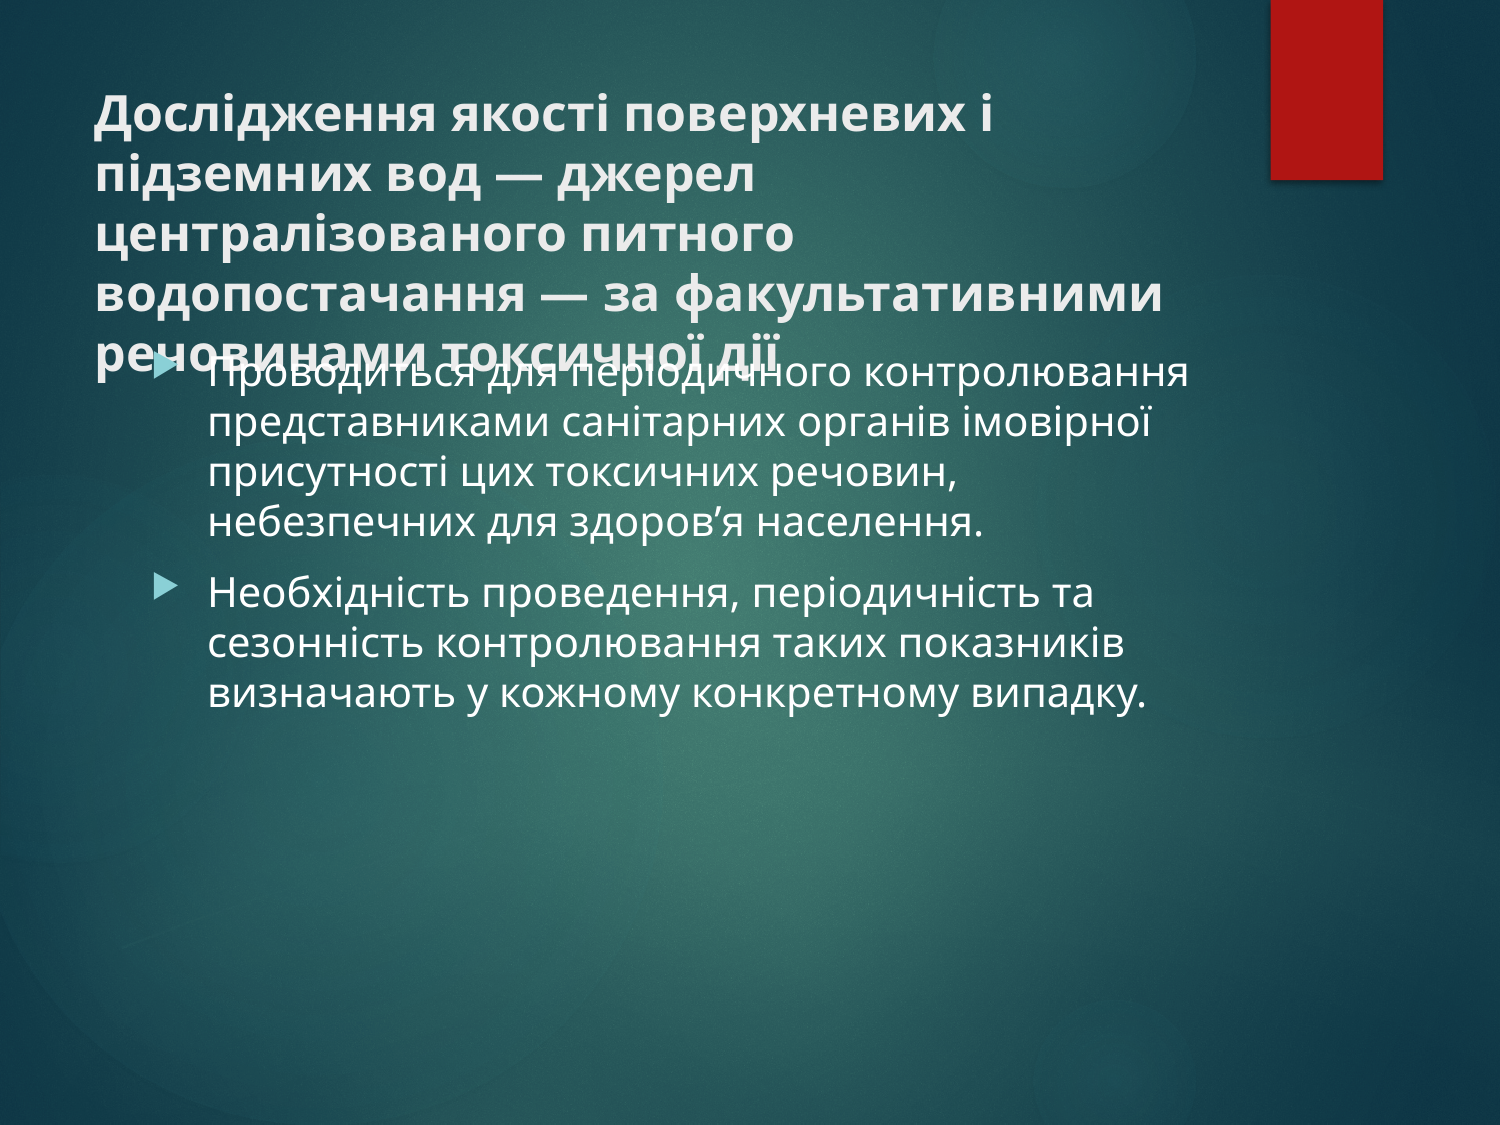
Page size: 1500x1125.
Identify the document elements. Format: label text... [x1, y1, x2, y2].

list Проводиться для періодичного контролювання представниками санітарних органів імовірної присутності цих токсичних речовин, небезпечних для здоров’я населення. Необхідність проведення, періодичність та сезонність контролювання таких показників визначають у кожному конкретному випадку. [135, 336, 1237, 1025]
title Дослідження якості поверхневих і підземних вод — джерел централізованого питного водопостачання — за факультативними речовинами токсичної дії [79, 74, 1237, 304]
